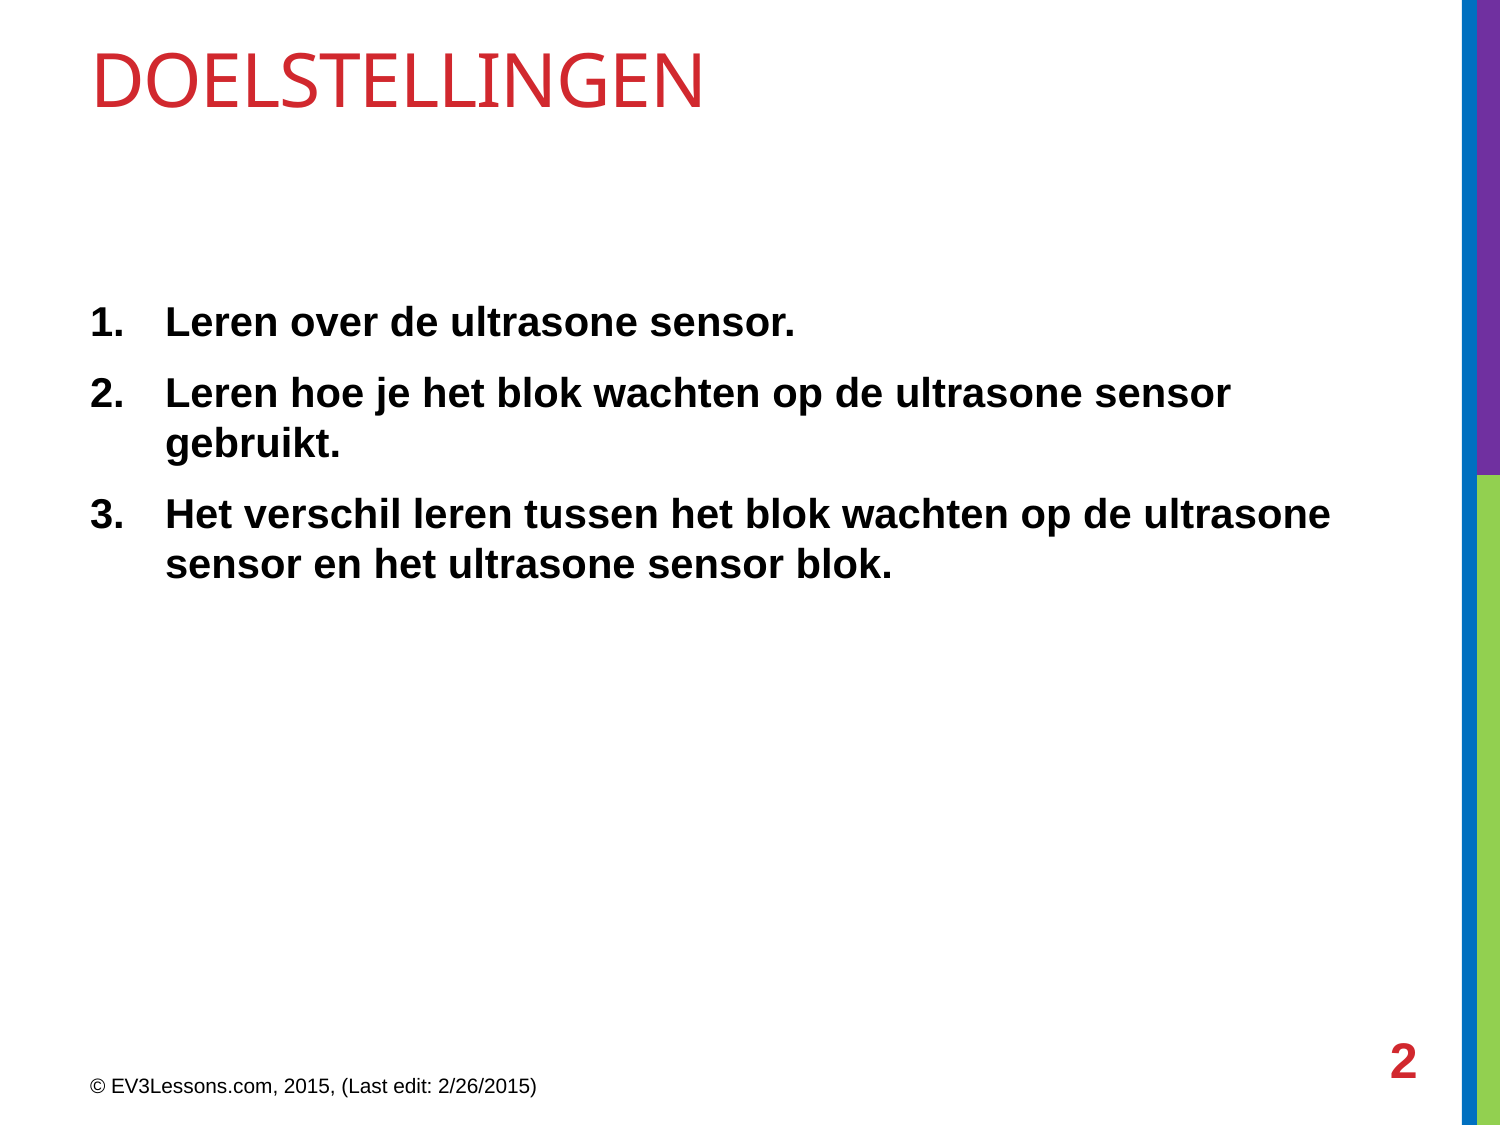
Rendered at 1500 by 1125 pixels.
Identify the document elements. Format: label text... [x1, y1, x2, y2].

slide_number 2 [1374, 1028, 1481, 1089]
title doelstellingen [75, 25, 1428, 250]
list Leren over de ultrasone sensor. Leren hoe je het blok wachten op de ultrasone sensor gebruikt. Het verschil leren tussen het blok wachten op de ultrasone sensor en het ultrasone sensor blok. [75, 287, 1428, 1005]
footer © EV3Lessons.com, 2015, (Last edit: 2/26/2015) [75, 1065, 638, 1112]
